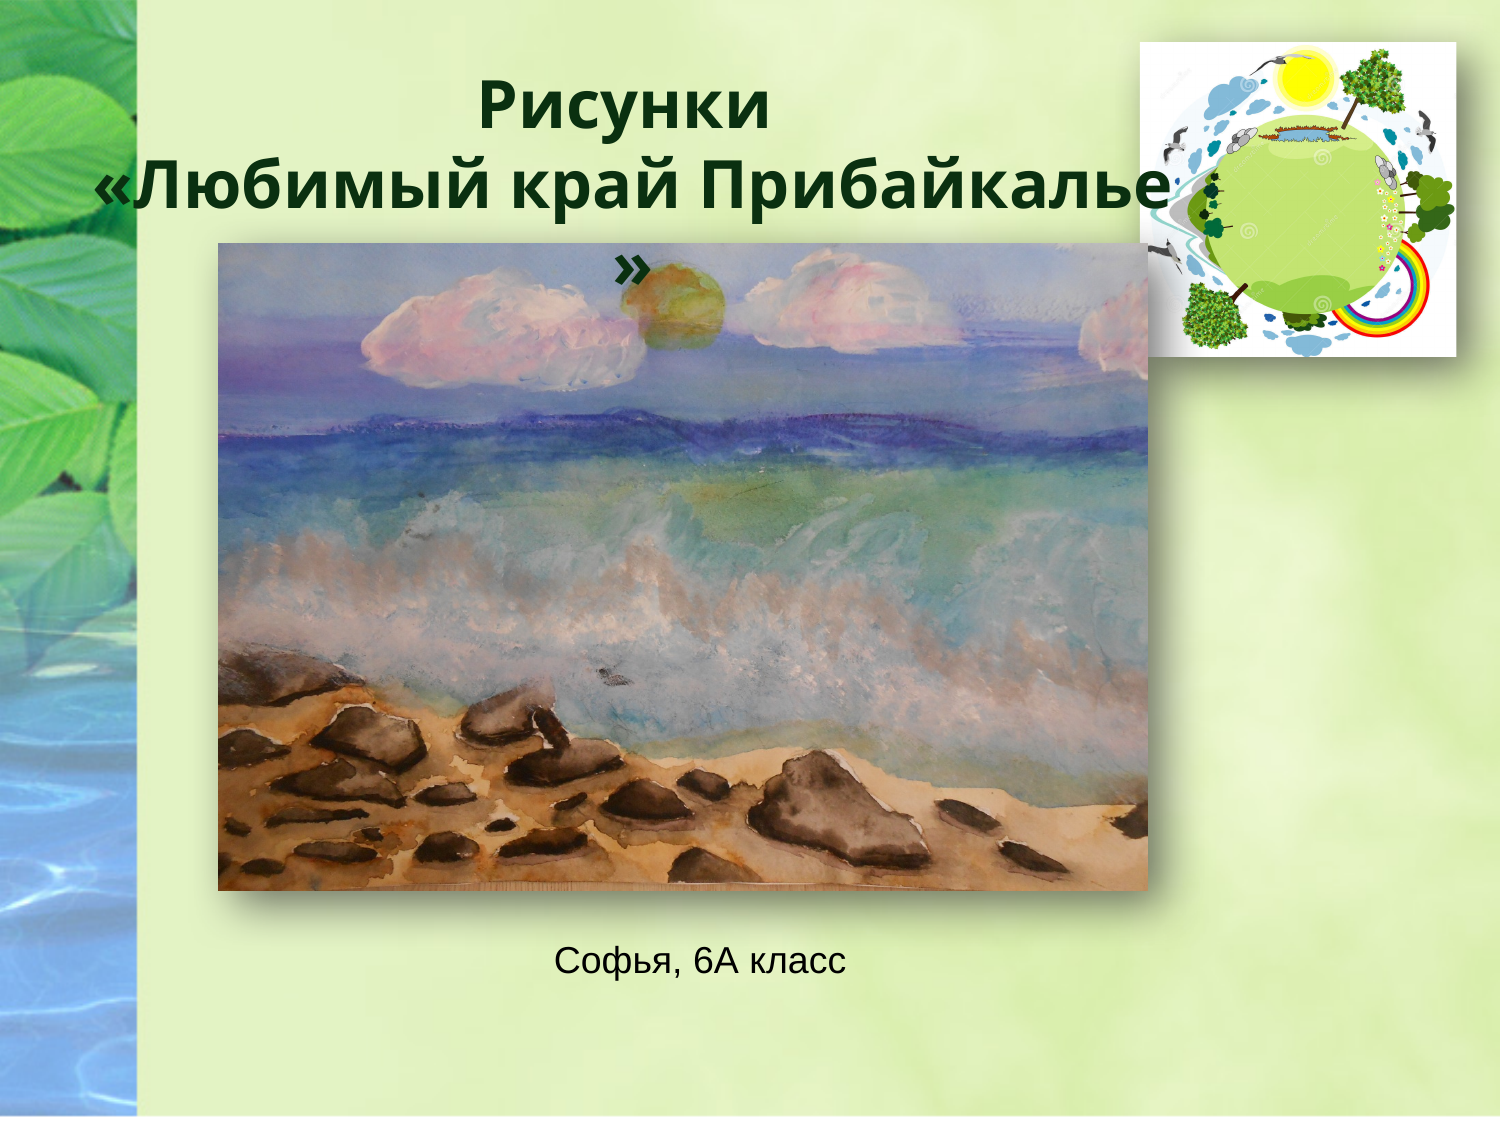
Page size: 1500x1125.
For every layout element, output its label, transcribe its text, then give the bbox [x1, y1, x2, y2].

text_box Рисунки «Любимый край Прибайкалье » [64, 54, 1134, 310]
text_box Софья, 6А класс [539, 928, 862, 989]
picture [0, 0, 1500, 1125]
